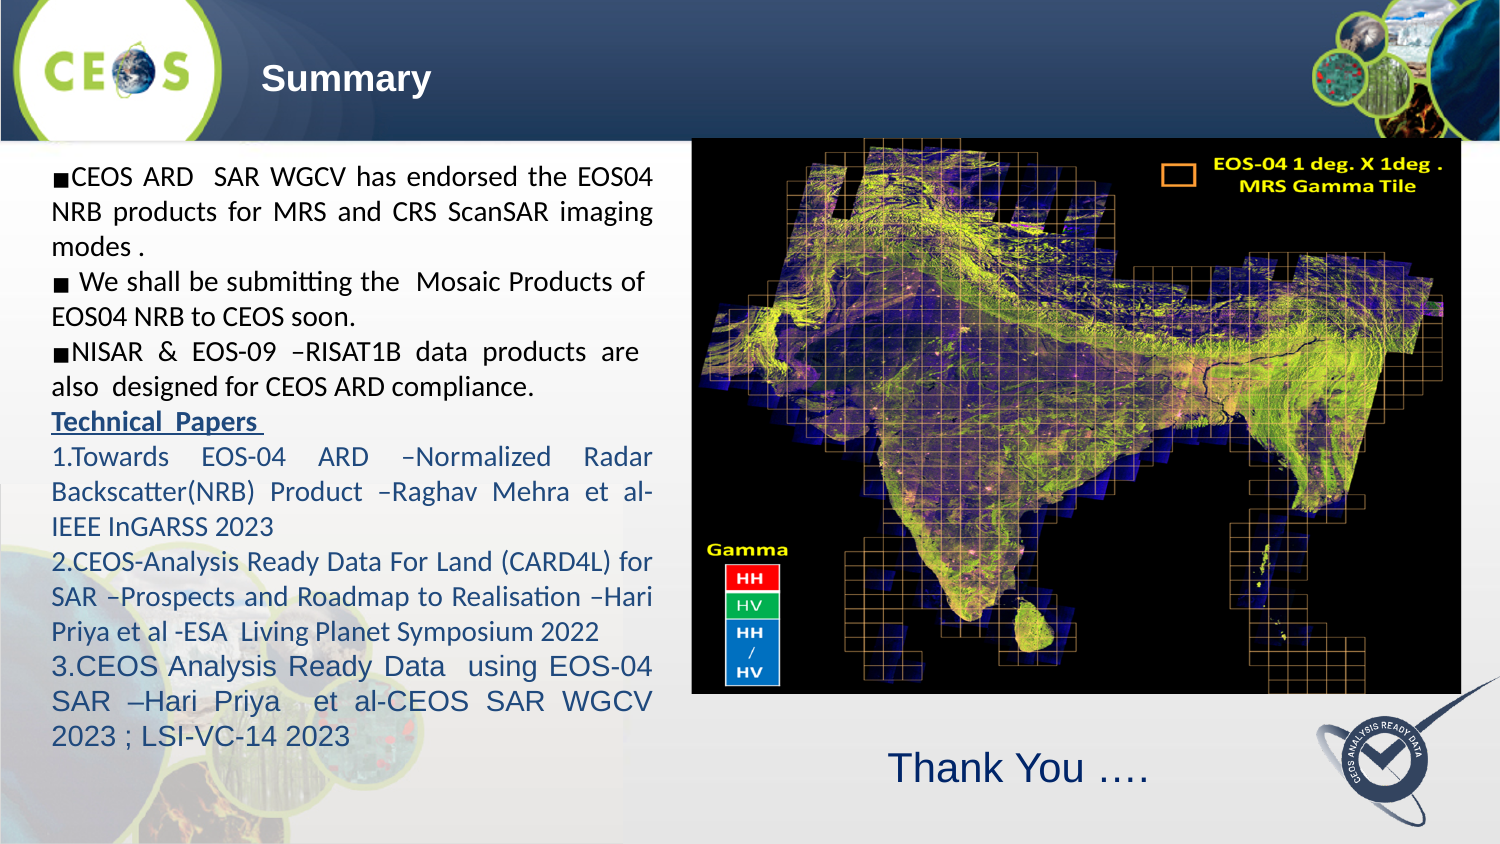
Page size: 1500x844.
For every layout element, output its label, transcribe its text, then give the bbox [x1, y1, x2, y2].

text_box Thank You …. [879, 733, 1164, 799]
picture [0, 0, 1500, 844]
text_box CEOS ARD SAR WGCV has endorsed the EOS04 NRB products for MRS and CRS ScanSAR imaging modes . We shall be submitting the Mosaic Products of EOS04 NRB to CEOS soon. NISAR & EOS-09 –RISAT1B data products are also designed for CEOS ARD compliance. Technical Papers 1.Towards EOS-04 ARD –Normalized Radar Backscatter(NRB) Product –Raghav Mehra et al-IEEE InGARSS 2023 2.CEOS-Analysis Ready Data For Land (CARD4L) for SAR –Prospects and Roadmap to Realisation –Hari Priya et al -ESA Living Planet Symposium 2022 3.CEOS Analysis Ready Data using EOS-04 SAR –Hari Priya et al-CEOS SAR WGCV 2023 ; LSI-VC-14 2023 [36, 150, 669, 760]
text_box Summary [246, 46, 460, 107]
